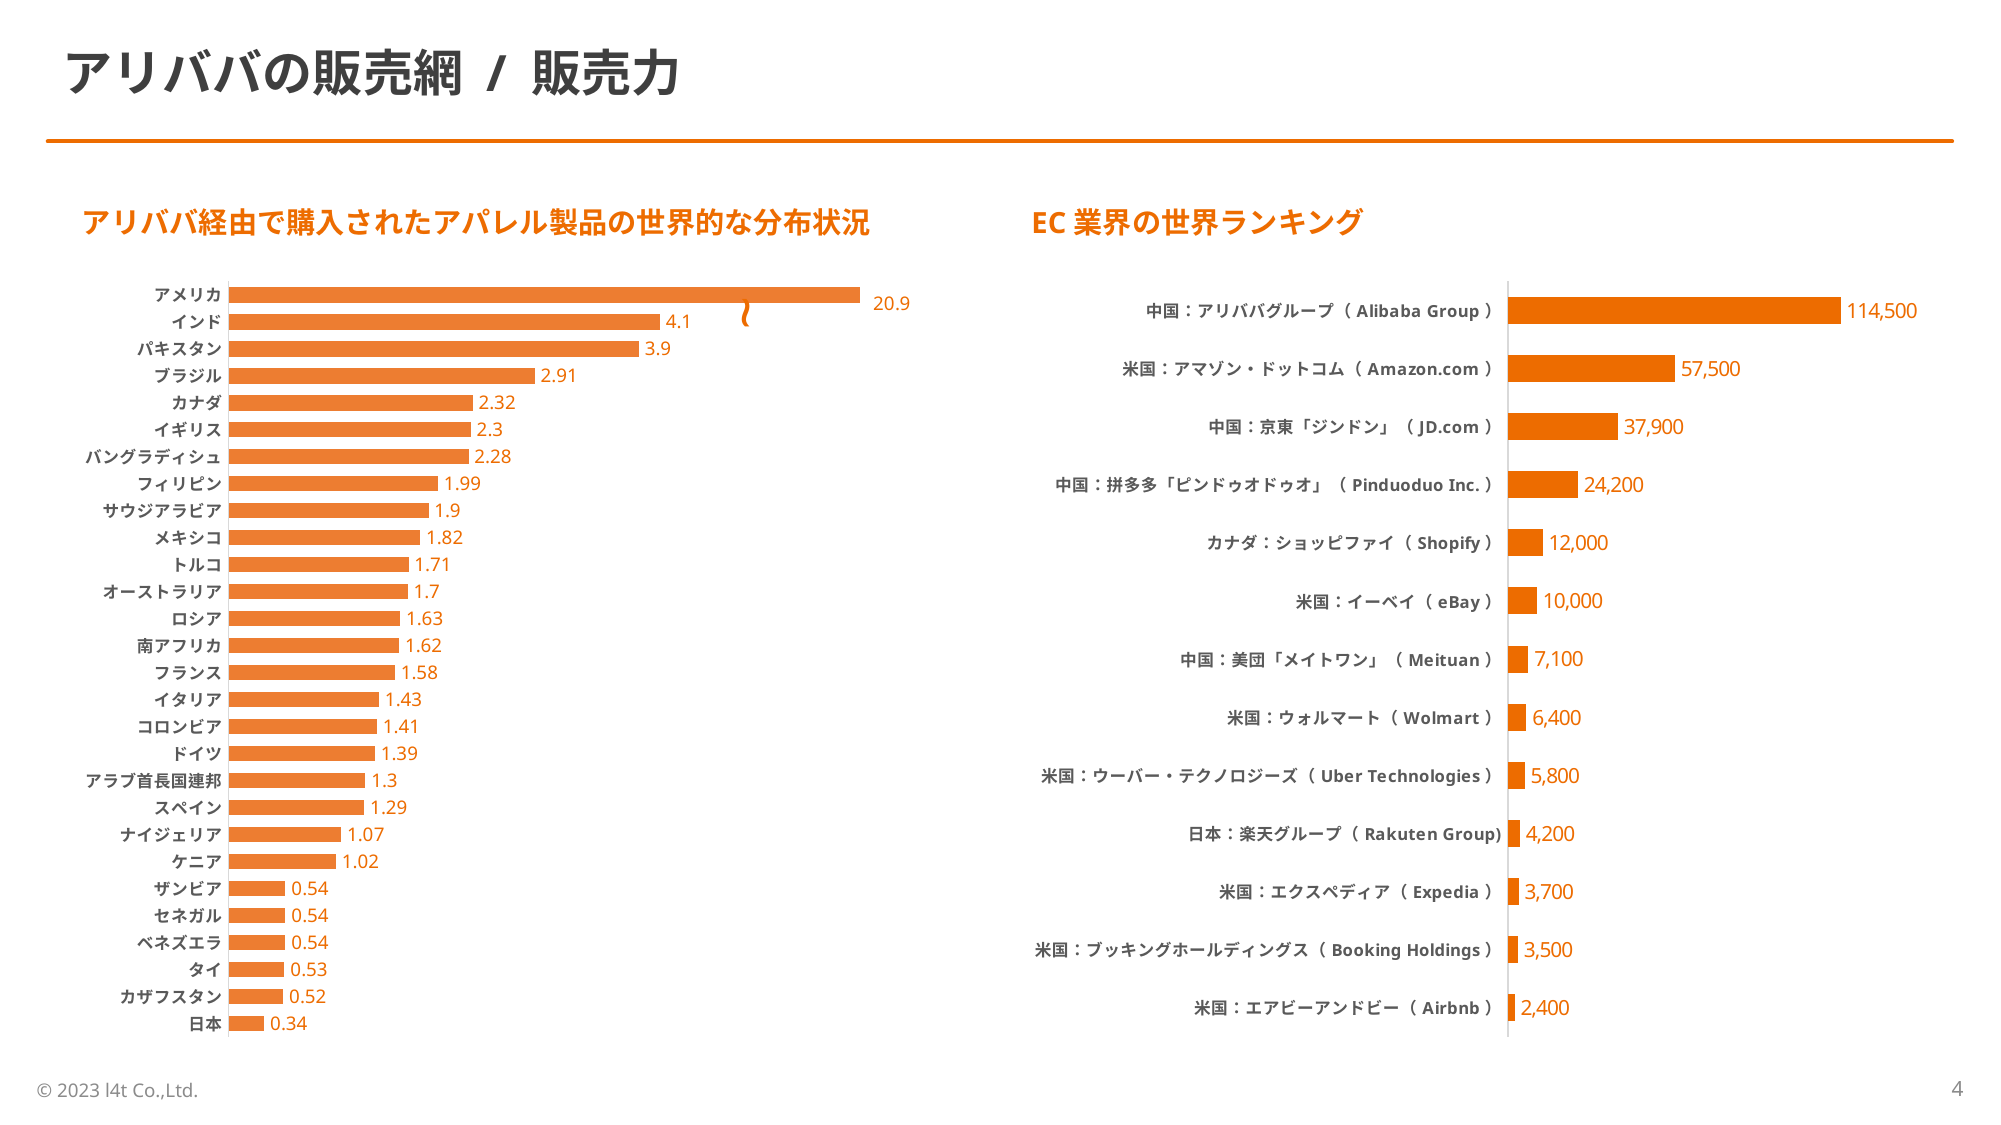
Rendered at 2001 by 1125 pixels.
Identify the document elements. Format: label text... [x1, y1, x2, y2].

title アリババの販売網 / 販売力 [47, 31, 1782, 119]
slide_number 4 [1528, 1069, 1979, 1111]
chart [66, 265, 984, 1053]
slide_number ©︎ 2023 l4t Co.,Ltd. [21, 1069, 472, 1111]
text_box EC業界の世界ランキング [1015, 189, 1934, 255]
text_box アリババ経由で購入されたアパレル製品の世界的な分布状況 [66, 189, 985, 255]
chart [1016, 265, 1934, 1053]
